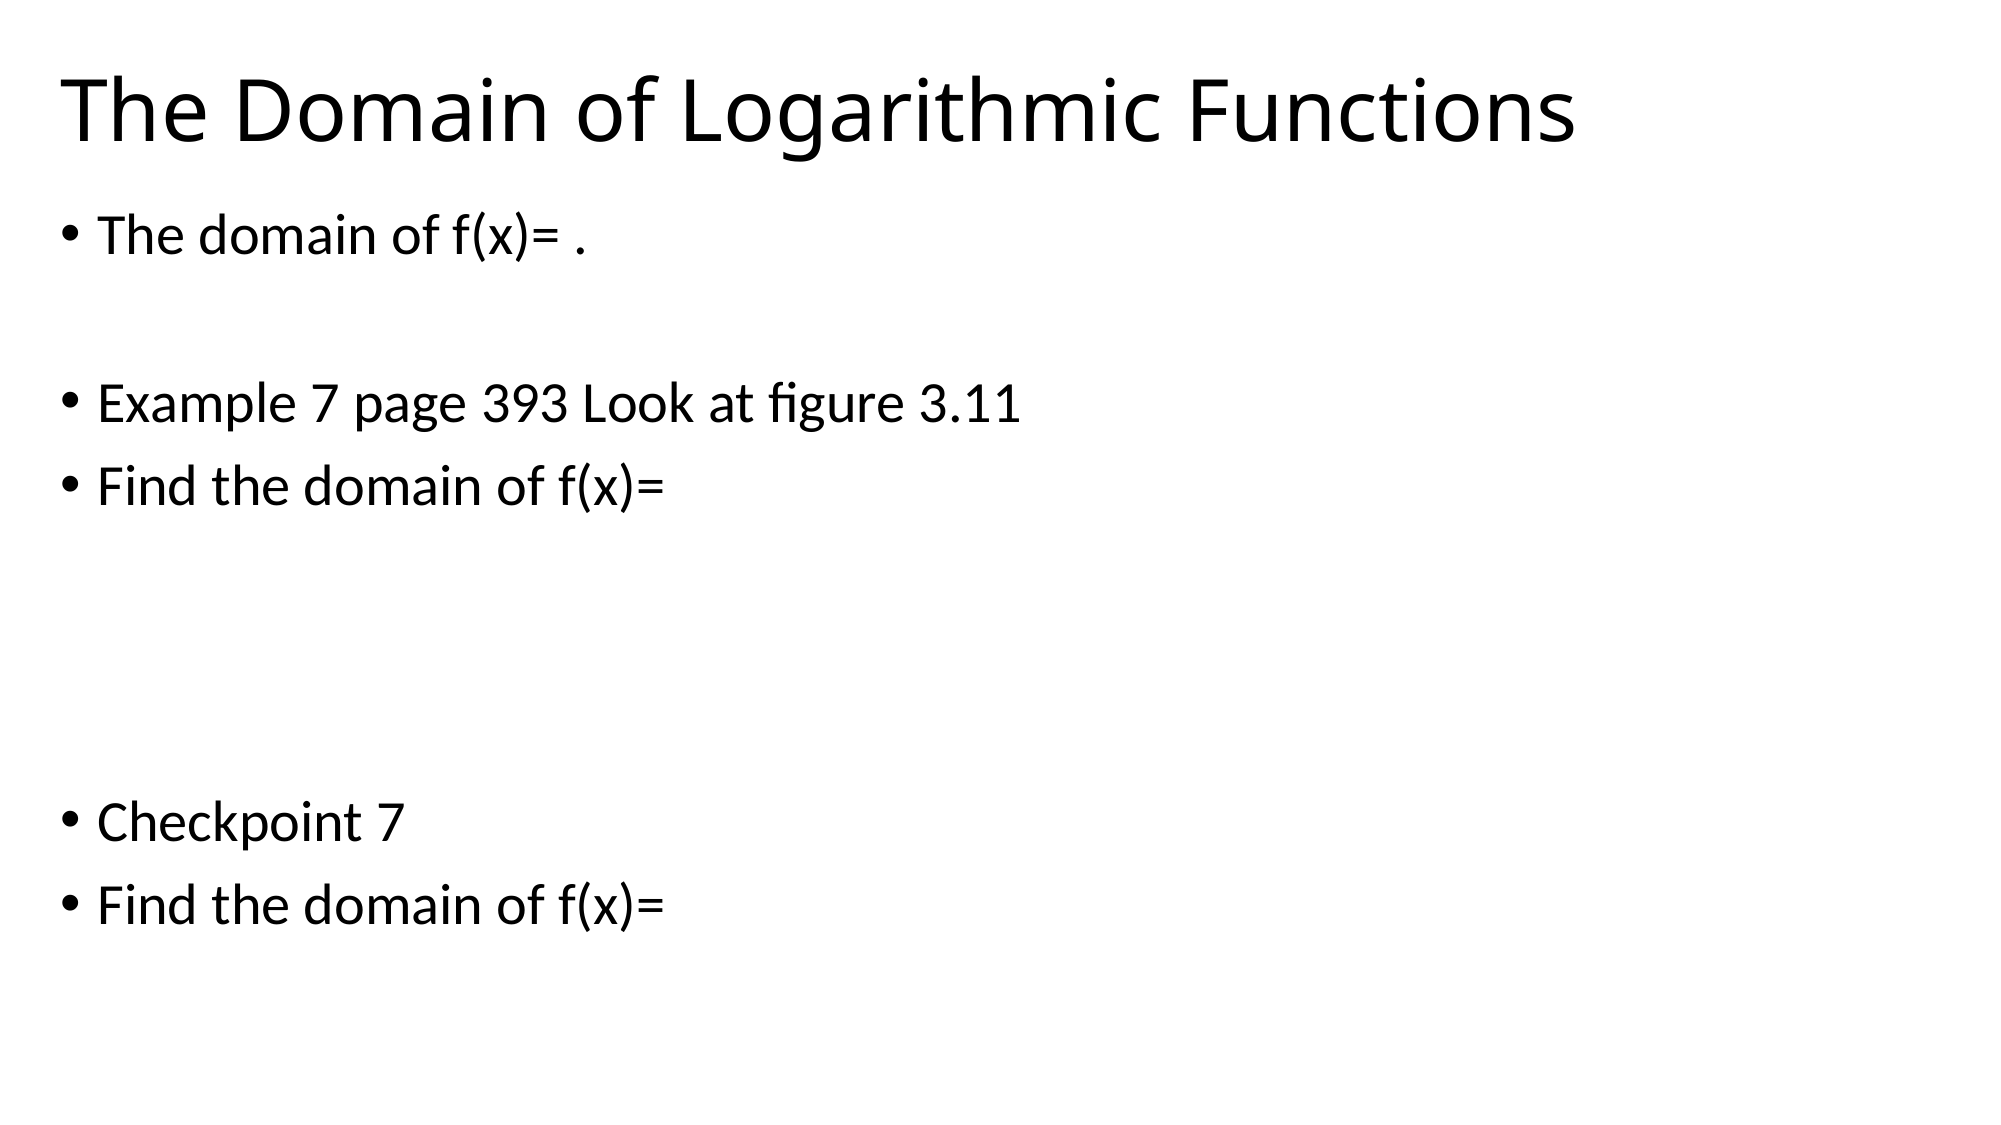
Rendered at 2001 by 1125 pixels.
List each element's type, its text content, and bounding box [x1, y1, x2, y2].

title The Domain of Logarithmic Functions [45, 59, 1863, 169]
